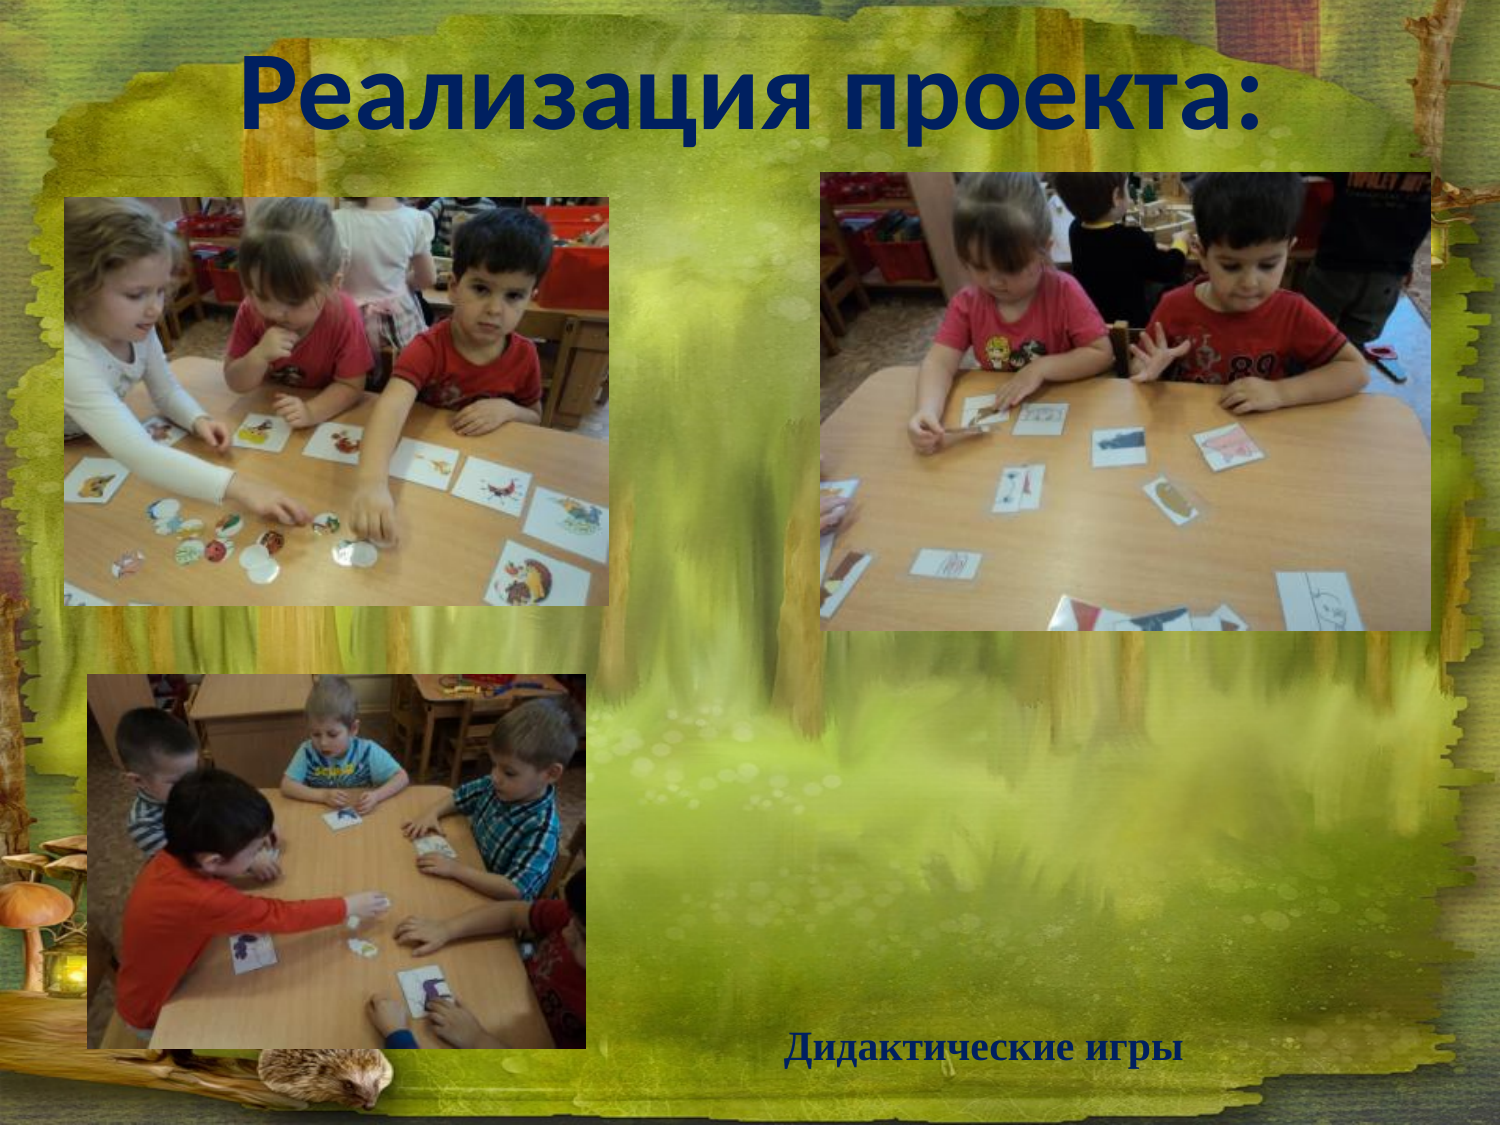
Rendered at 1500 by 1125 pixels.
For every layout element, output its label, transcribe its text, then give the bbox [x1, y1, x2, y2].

text_box Реализация проекта: [223, 9, 1282, 160]
picture [0, 0, 1500, 1125]
text_box Дидактические игры [769, 1011, 1210, 1077]
